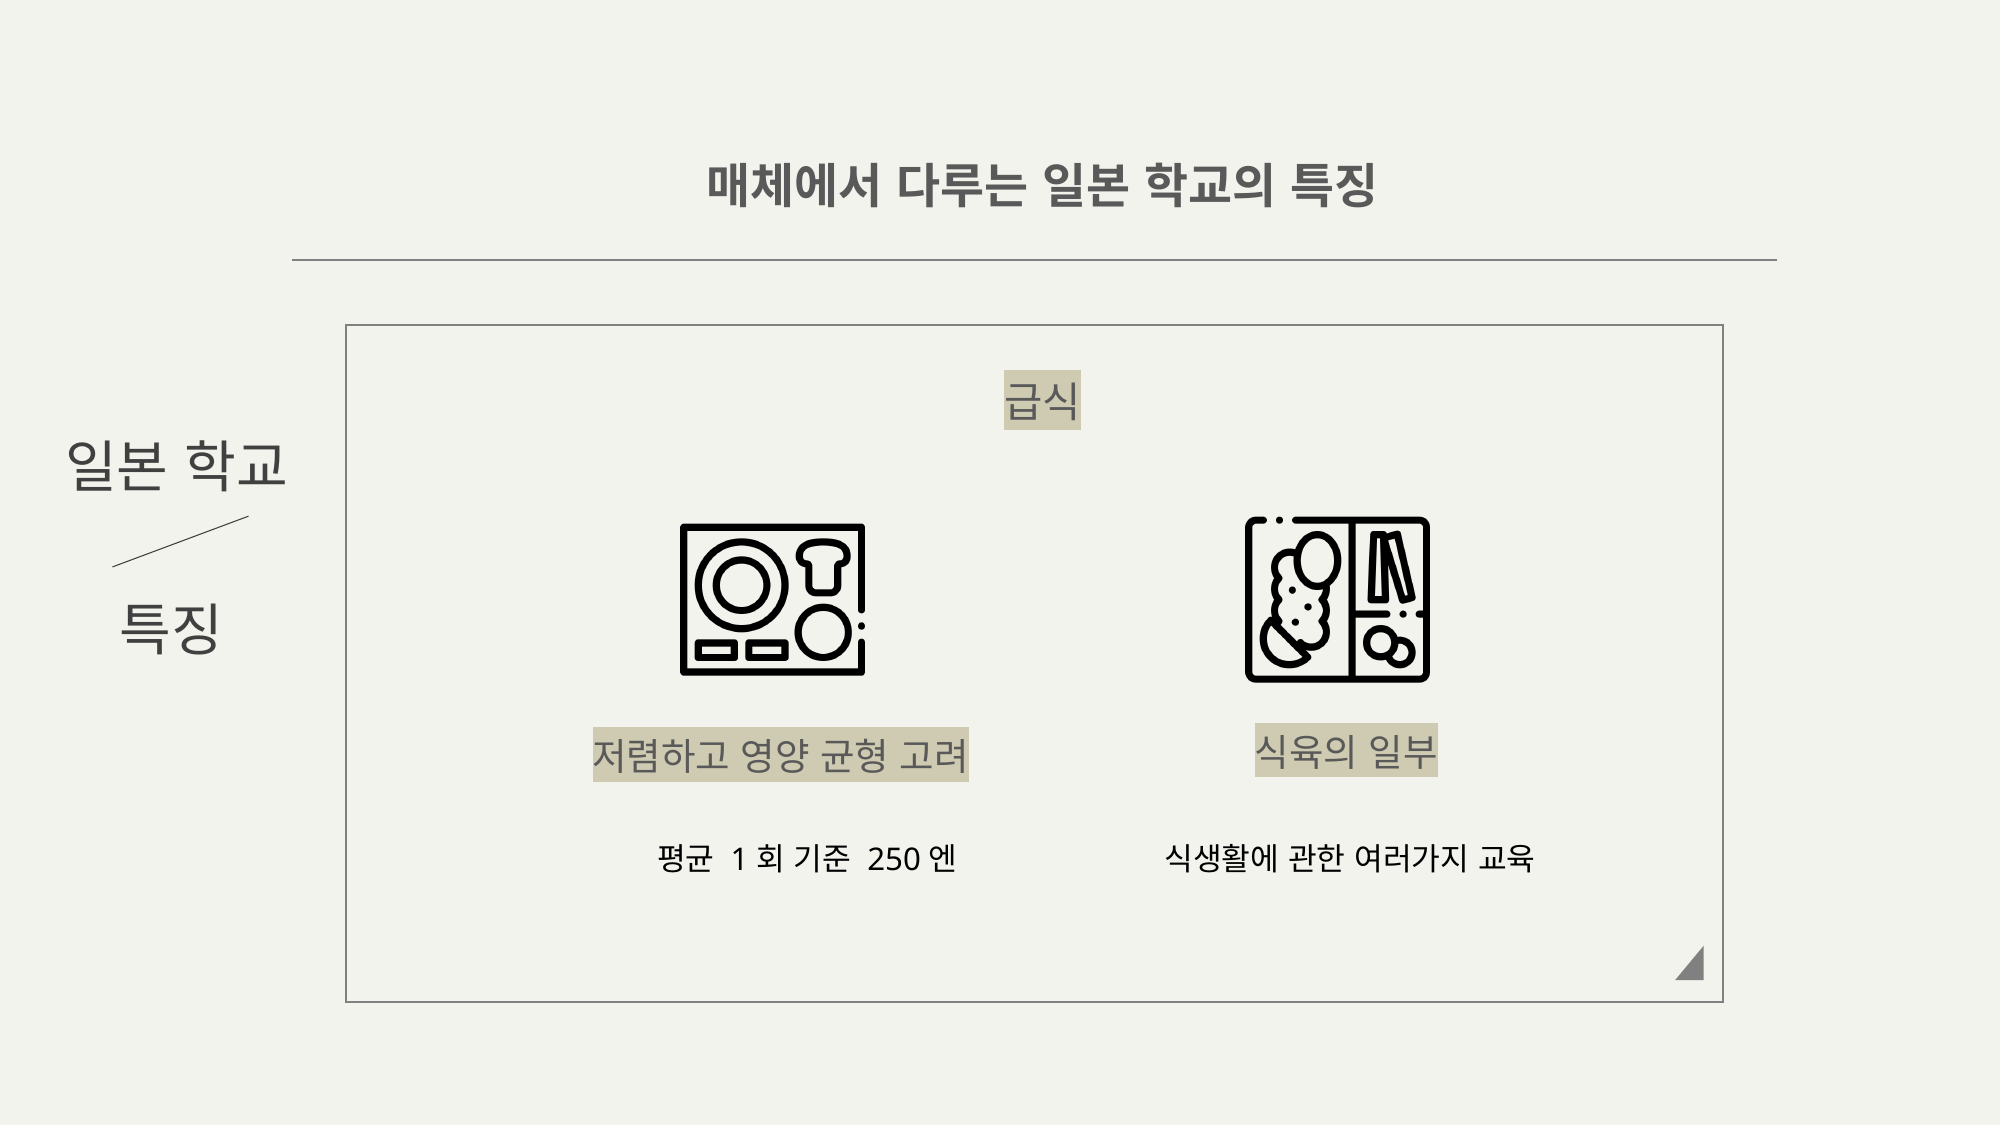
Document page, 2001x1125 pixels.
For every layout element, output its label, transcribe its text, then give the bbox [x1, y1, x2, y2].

text_box 일본 학교 [50, 423, 343, 507]
text_box 급식 [853, 368, 1233, 434]
picture [1245, 507, 1430, 692]
text_box 평균 1회 기준 250엔 [642, 831, 1059, 884]
text_box 식육의 일부 [1127, 721, 1566, 782]
text_box [345, 324, 1724, 1003]
text_box 저렴하고 영양 균형 고려 [561, 725, 1000, 786]
picture [680, 507, 865, 693]
text_box 매체에서 다루는 일본 학교의 특징 [354, 148, 1732, 221]
text_box 특징 [105, 586, 279, 670]
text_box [112, 516, 249, 567]
text_box 식생활에 관한 여러가지 교육 [1149, 831, 1566, 884]
text_box [1672, 942, 1705, 982]
